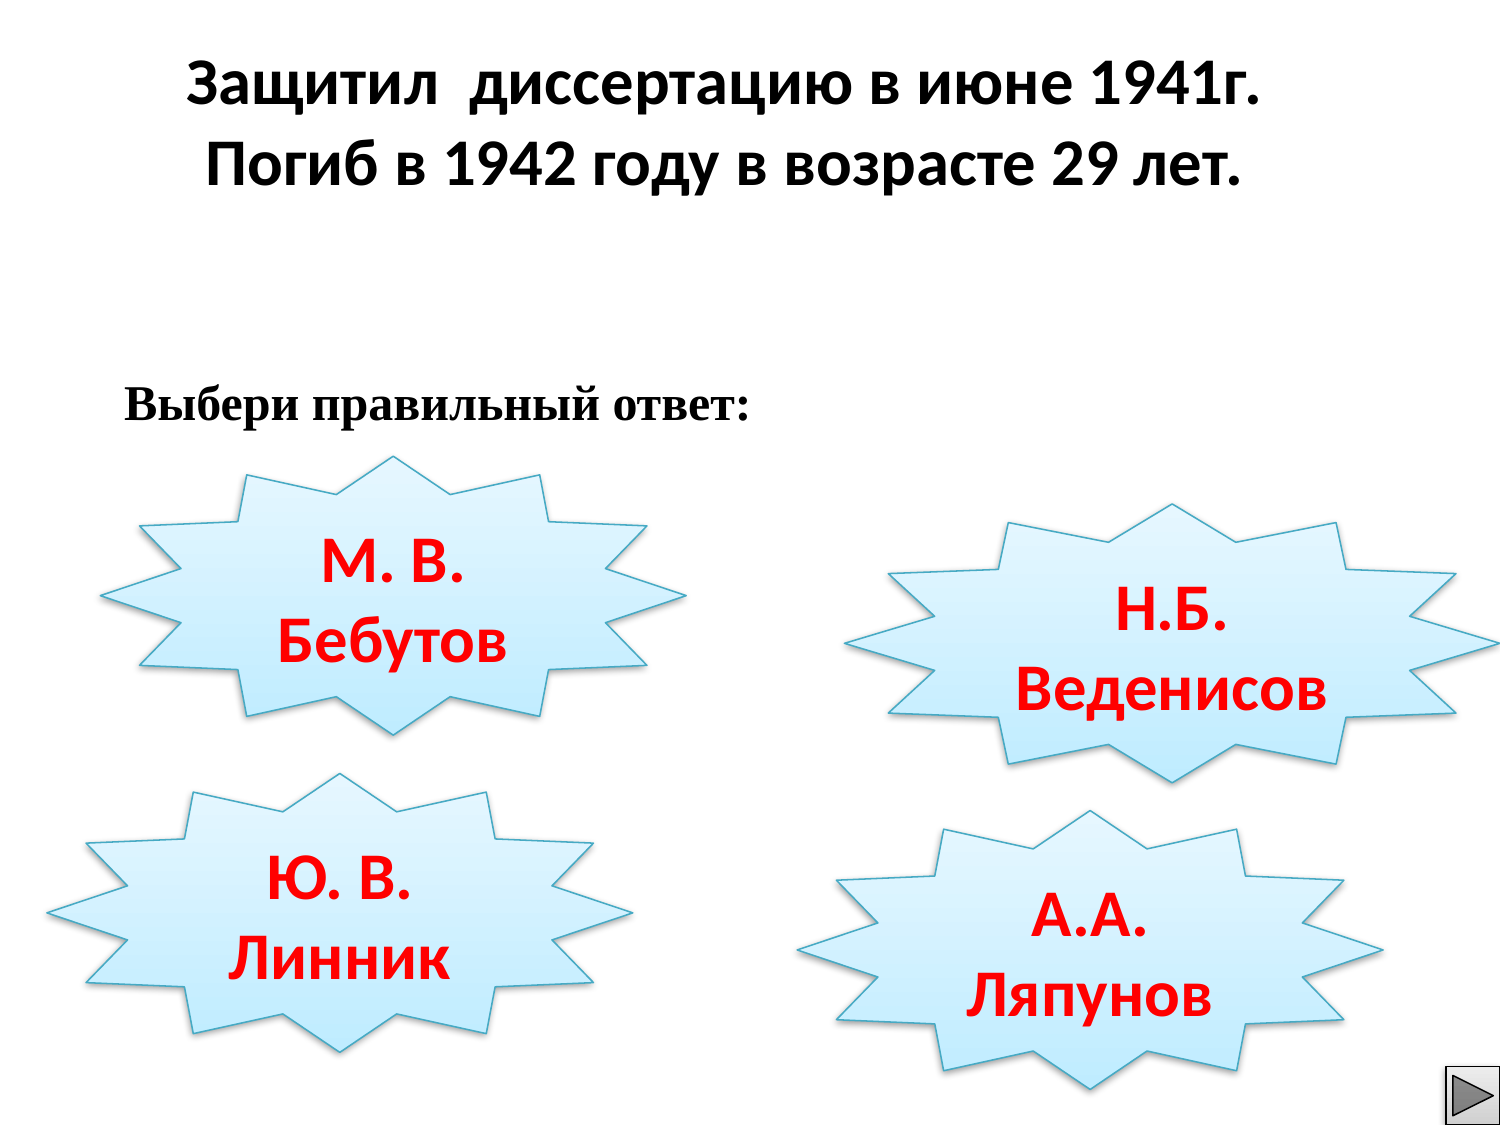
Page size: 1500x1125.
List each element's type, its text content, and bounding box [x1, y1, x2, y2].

text_box М. В. Бебутов [99, 455, 687, 736]
text_box А.А. Ляпунов [796, 809, 1384, 1091]
text_box [1445, 1066, 1500, 1125]
text_box Выбери правильный ответ: [109, 363, 767, 438]
text_box Н.Б. Веденисов [843, 503, 1500, 784]
text_box Защитил диссертацию в июне 1941г. Погиб в 1942 году в возрасте 29 лет. [135, 30, 1329, 206]
text_box Ю. В. Линник [46, 772, 634, 1053]
